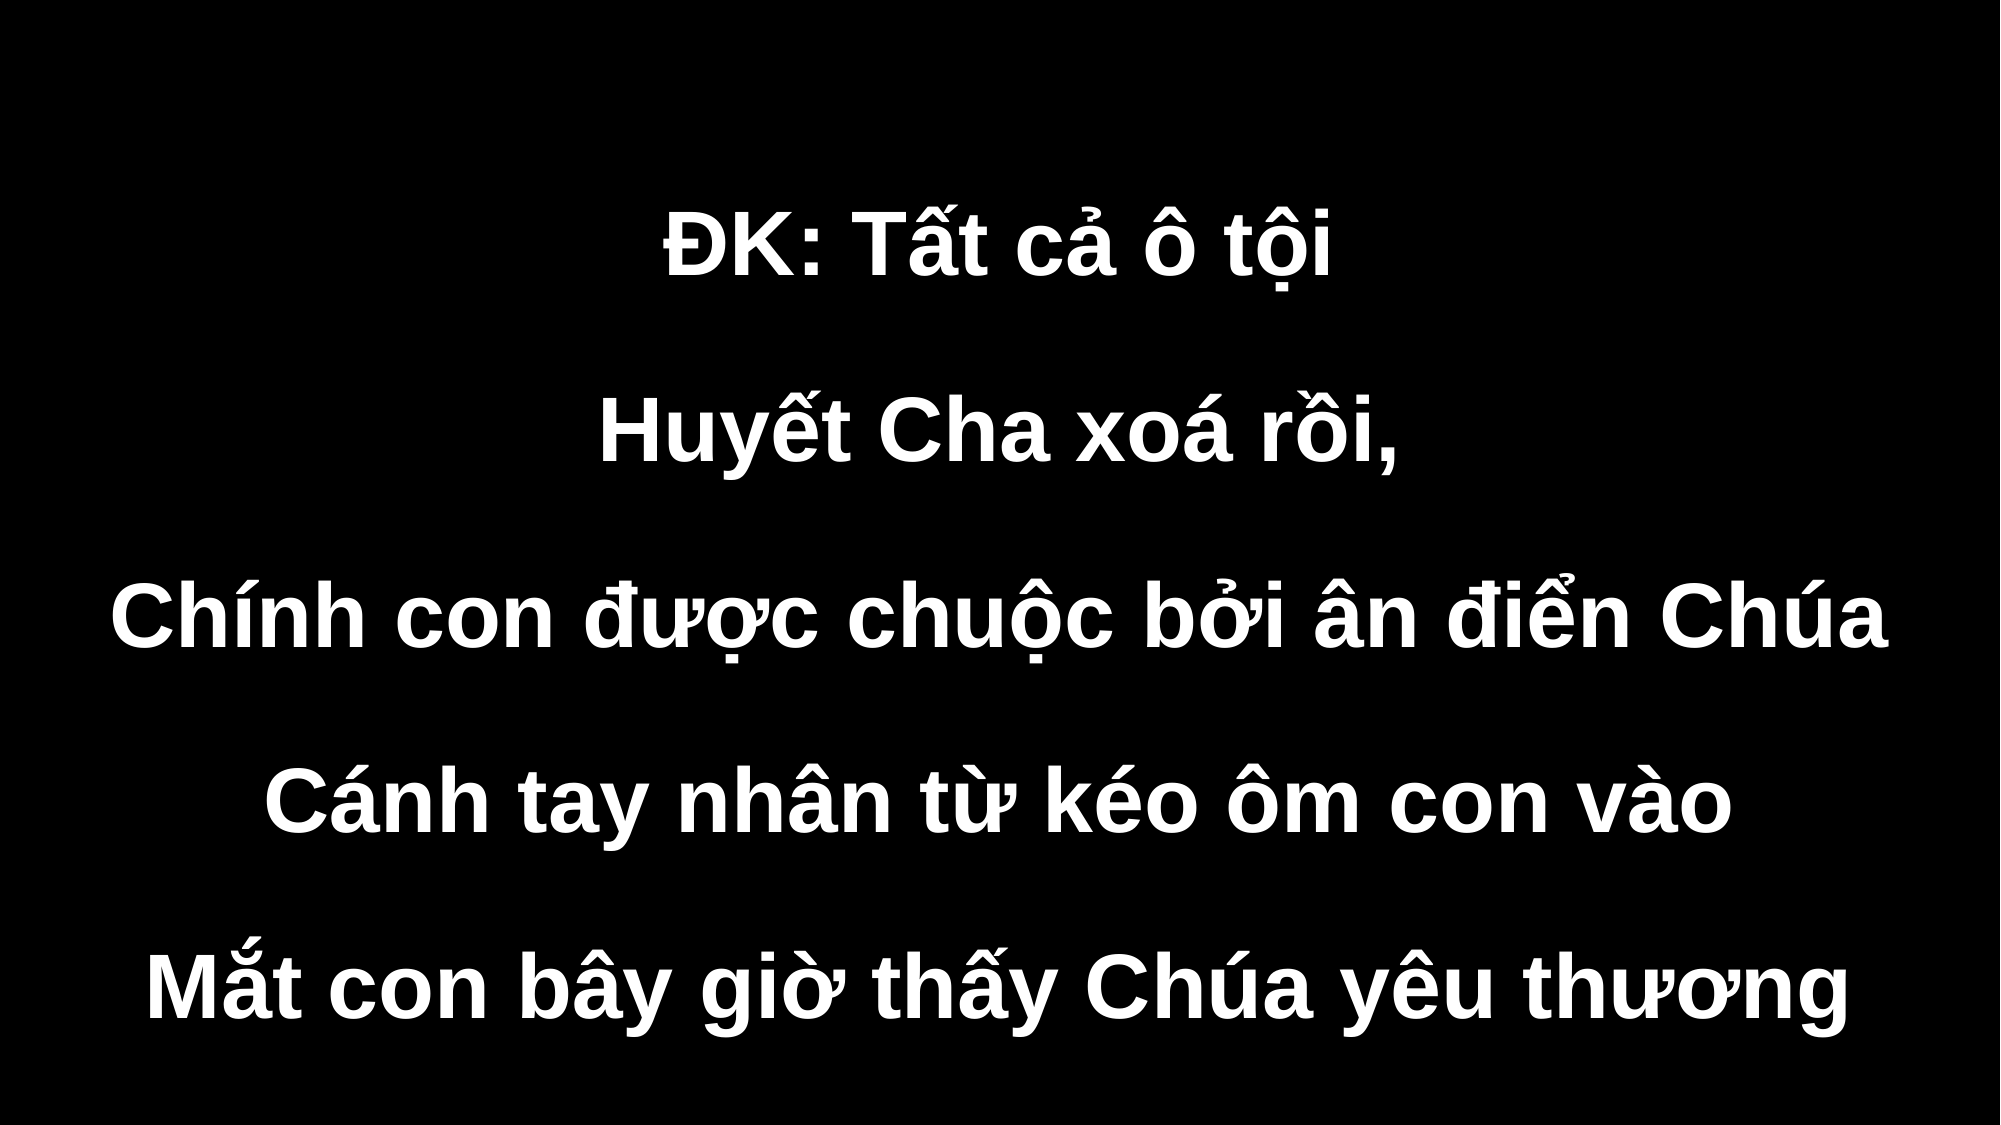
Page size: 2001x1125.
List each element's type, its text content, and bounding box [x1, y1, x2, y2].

list ĐK: Tất cả ô tội Huyết Cha xoá rồi, Chính con được chuộc bởi ân điển Chúa Cánh tay nhân từ kéo ôm con vào Mắt con bây giờ thấy Chúa yêu thương [0, 0, 2000, 1125]
